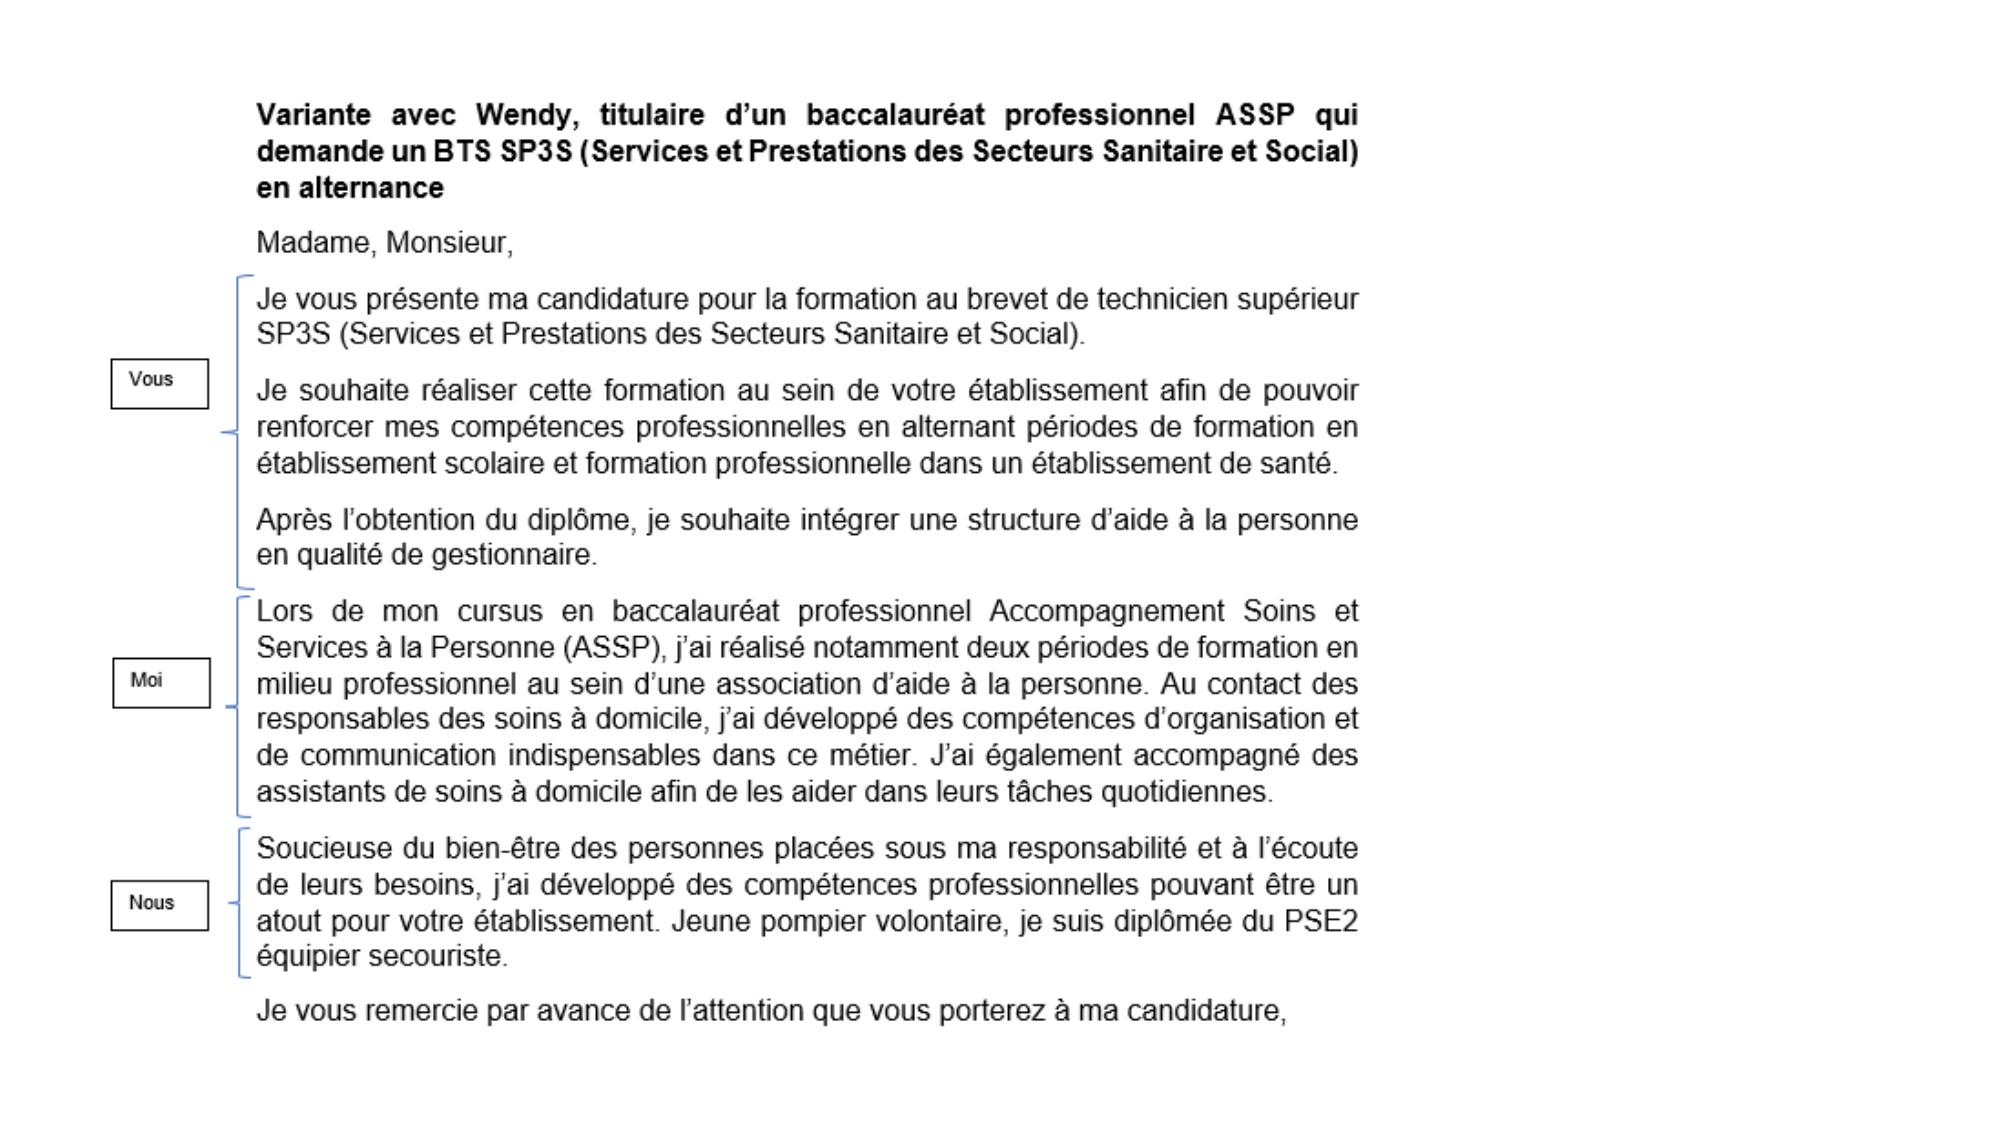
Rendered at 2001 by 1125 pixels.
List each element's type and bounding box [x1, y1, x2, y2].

picture [91, 56, 1471, 1083]
